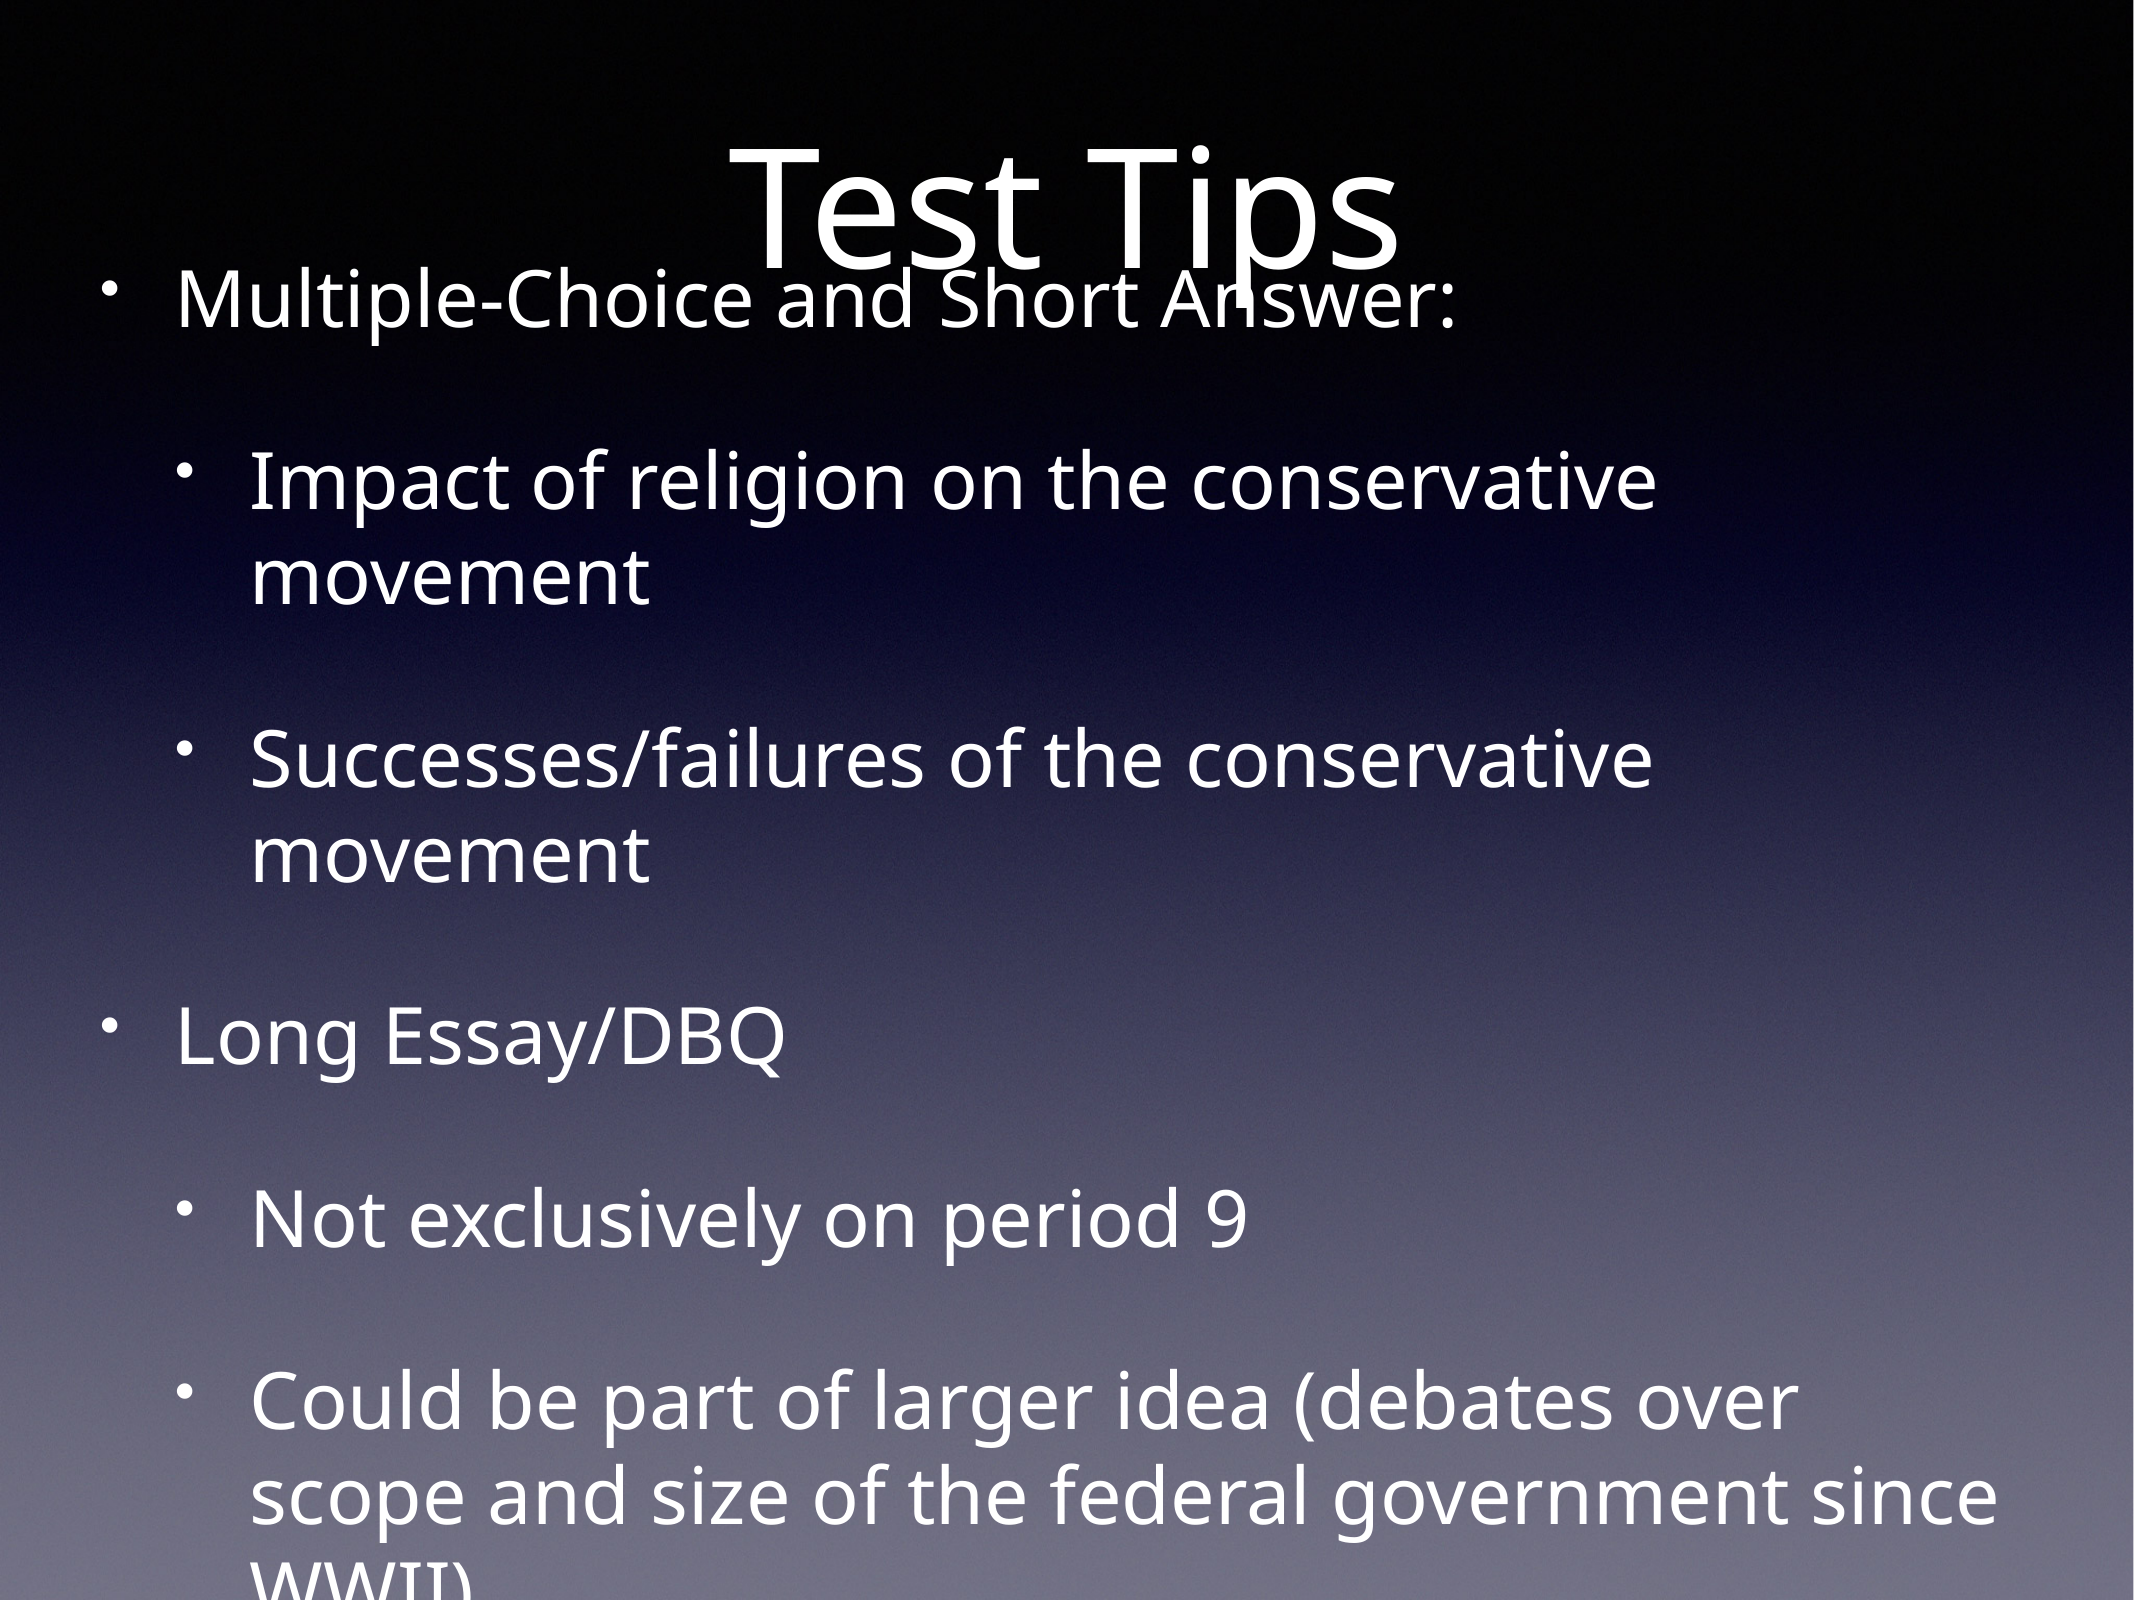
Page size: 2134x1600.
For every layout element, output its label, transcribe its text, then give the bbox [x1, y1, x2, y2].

list Multiple-Choice and Short Answer: Impact of religion on the conservative movement Successes/failures of the conservative movement Long Essay/DBQ Not exclusively on period 9 Could be part of larger idea (debates over scope and size of the federal government since WWII) [99, 327, 2034, 1556]
picture [0, 0, 2134, 1600]
title Test Tips [155, 66, 1978, 327]
